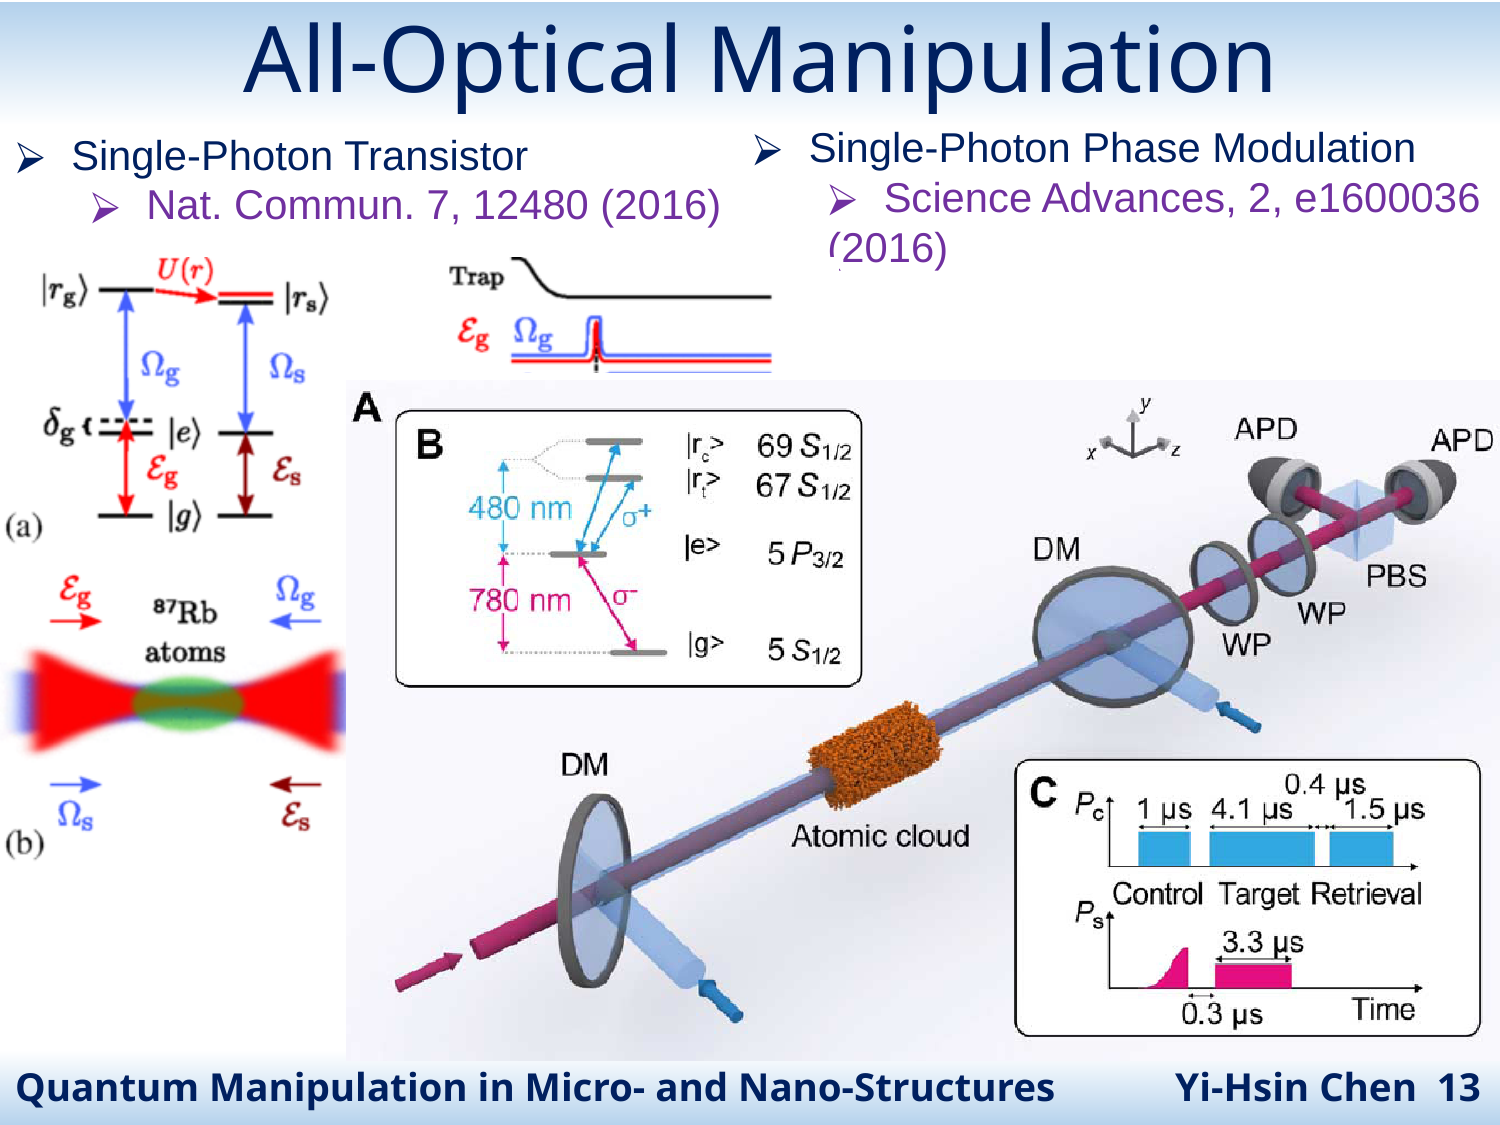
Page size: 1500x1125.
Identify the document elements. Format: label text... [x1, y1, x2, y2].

text_box Single-Photon Transistor Nat. Commun. 7, 12480 (2016) [0, 124, 737, 236]
text_box Single-Photon Phase Modulation Science Advances, 2, e1600036 (2016) [737, 124, 1500, 279]
text_box Quantum Manipulation in Micro- and Nano-Structures Yi-Hsin Chen 13 [0, 1049, 1500, 1125]
text_box All-Optical Manipulation [0, 2, 1500, 124]
picture [0, 257, 1500, 1062]
